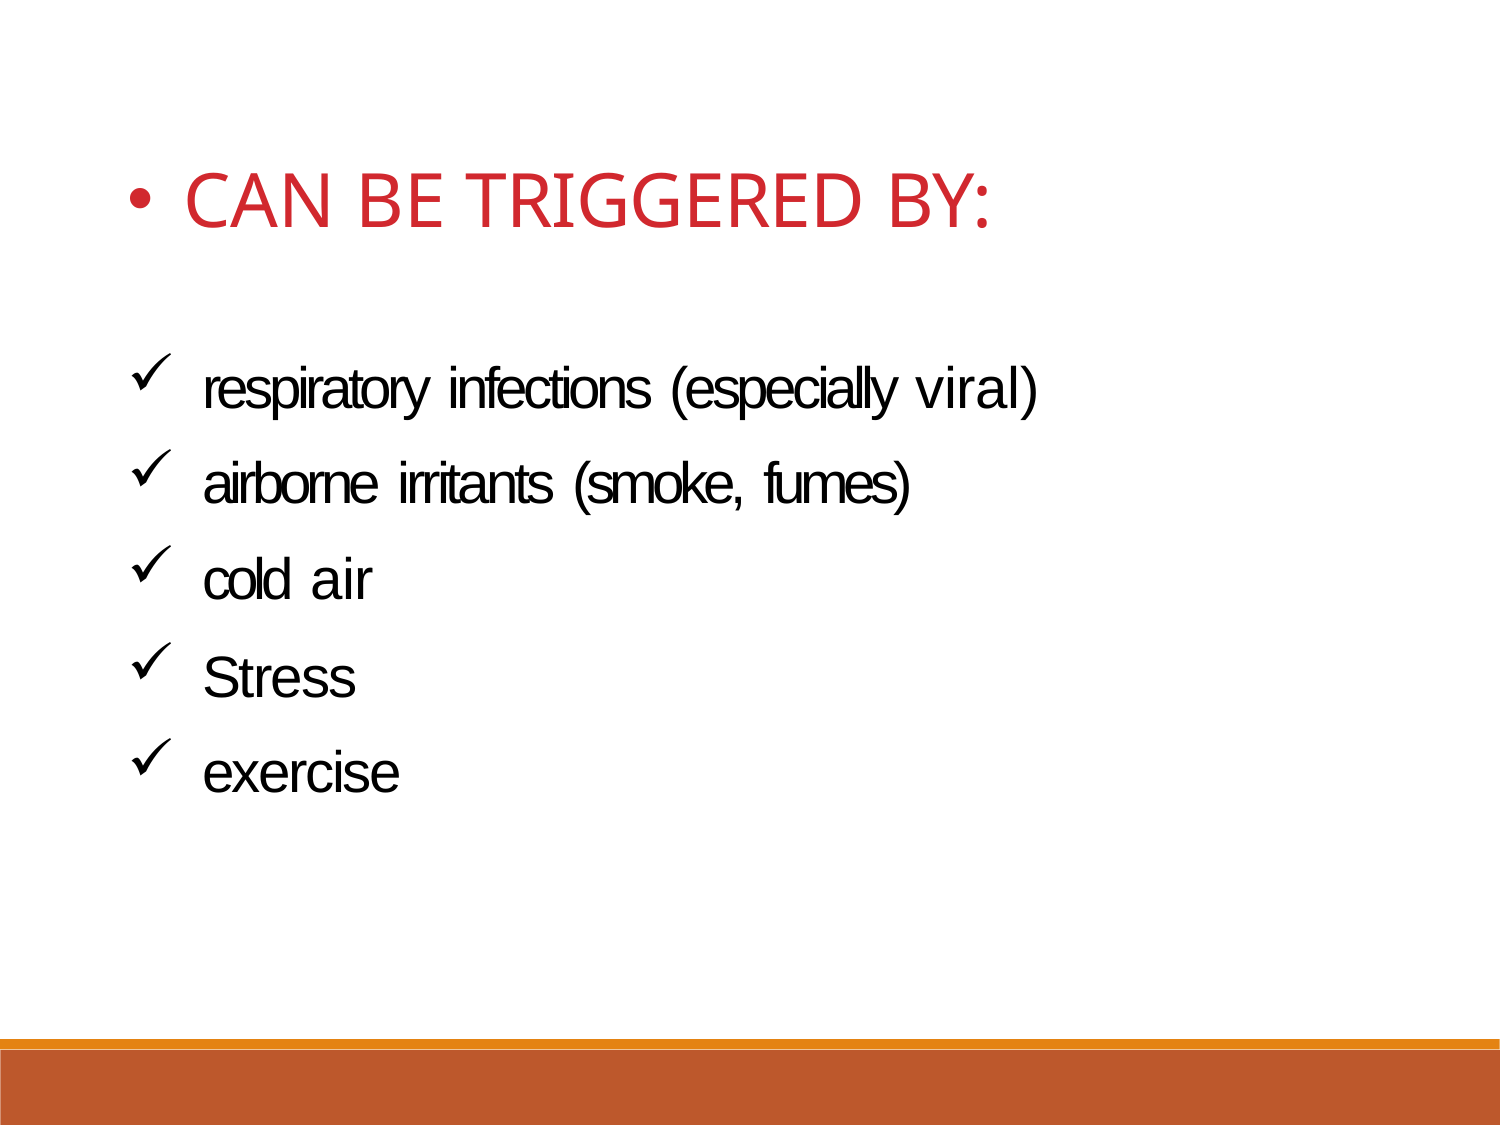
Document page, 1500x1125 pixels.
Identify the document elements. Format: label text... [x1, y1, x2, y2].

text_box CAN BE TRIGGERED BY: respiratory infections (especially viral) airborne irritants (smoke, fumes) cold air Stress exercise [125, 149, 1158, 805]
